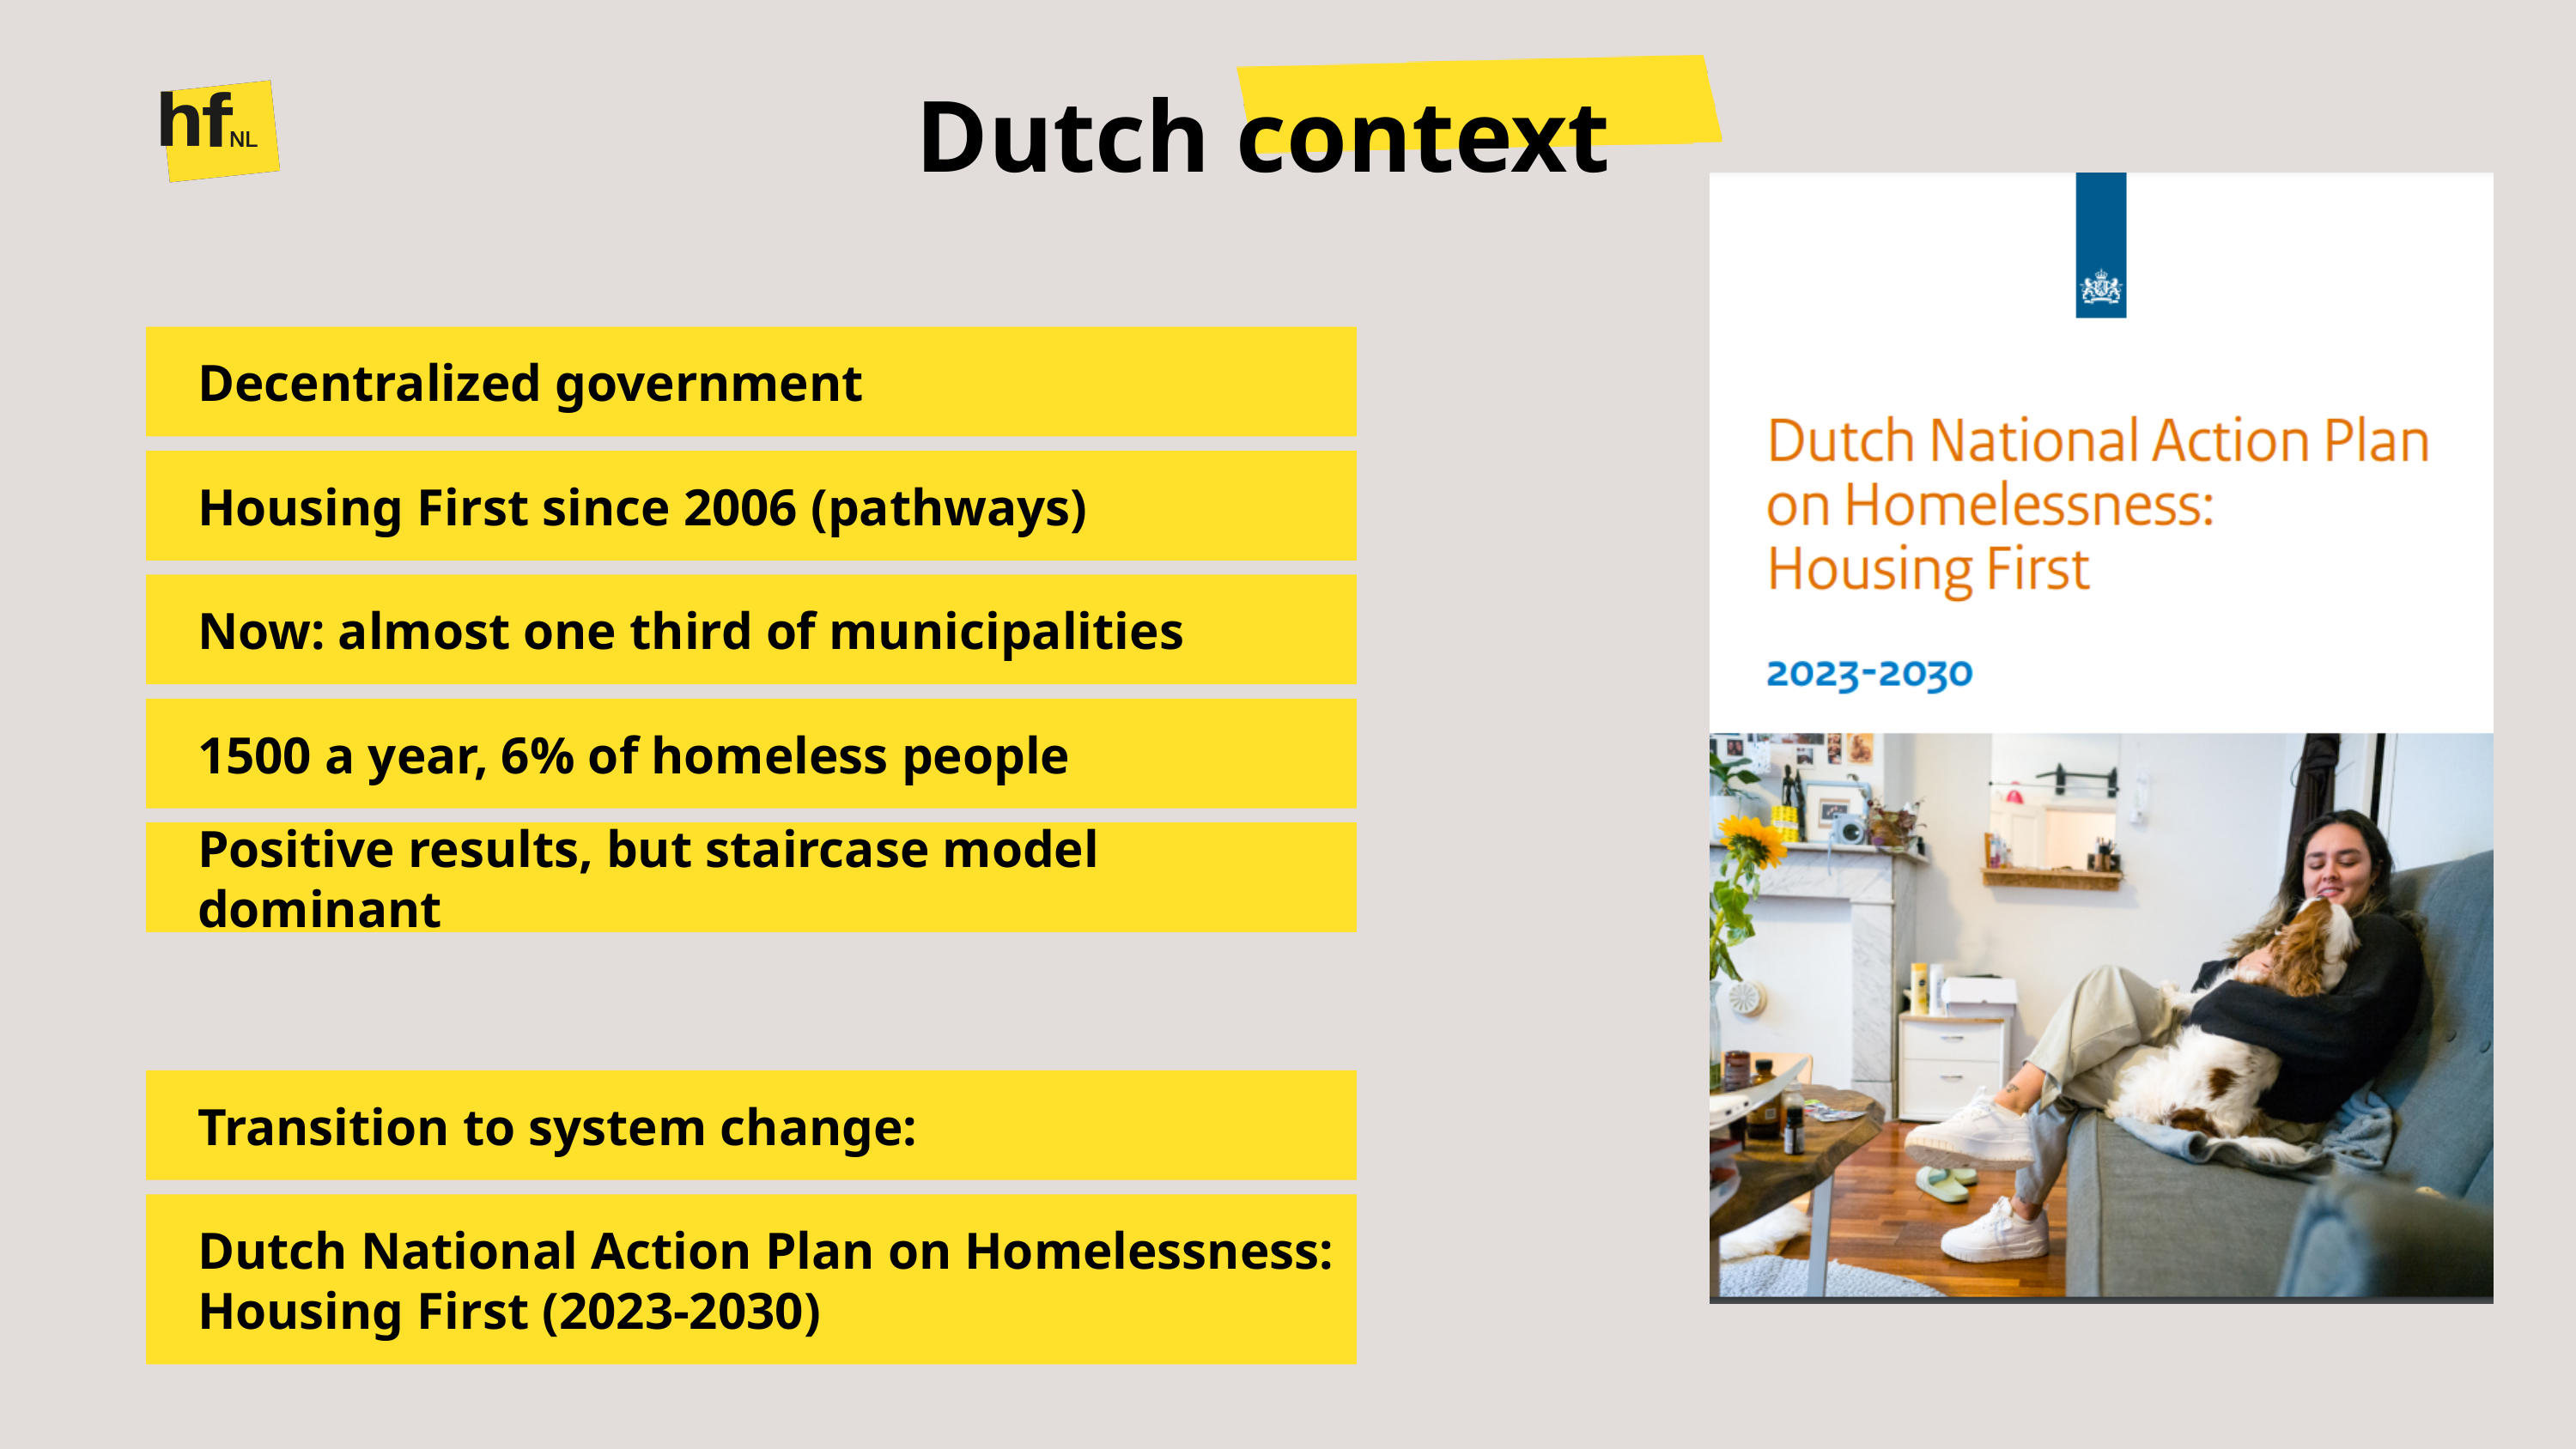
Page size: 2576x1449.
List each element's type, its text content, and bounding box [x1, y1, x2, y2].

picture [145, 59, 290, 203]
text_box Now: almost one third of municipalities [146, 574, 1357, 685]
text_box Decentralized government [146, 326, 1357, 437]
picture [1710, 173, 2494, 1305]
text_box 1500 a year, 6% of homeless people [146, 698, 1357, 809]
text_box Housing First since 2006 (pathways) [146, 451, 1357, 561]
text_box Transition to system change: [146, 1070, 1357, 1180]
text_box Positive results, but staircase model dominant [146, 822, 1357, 932]
text_box Dutch context [119, 44, 2407, 192]
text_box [1236, 54, 1722, 155]
text_box Dutch National Action Plan on Homelessness: Housing First (2023-2030) [146, 1194, 1357, 1365]
